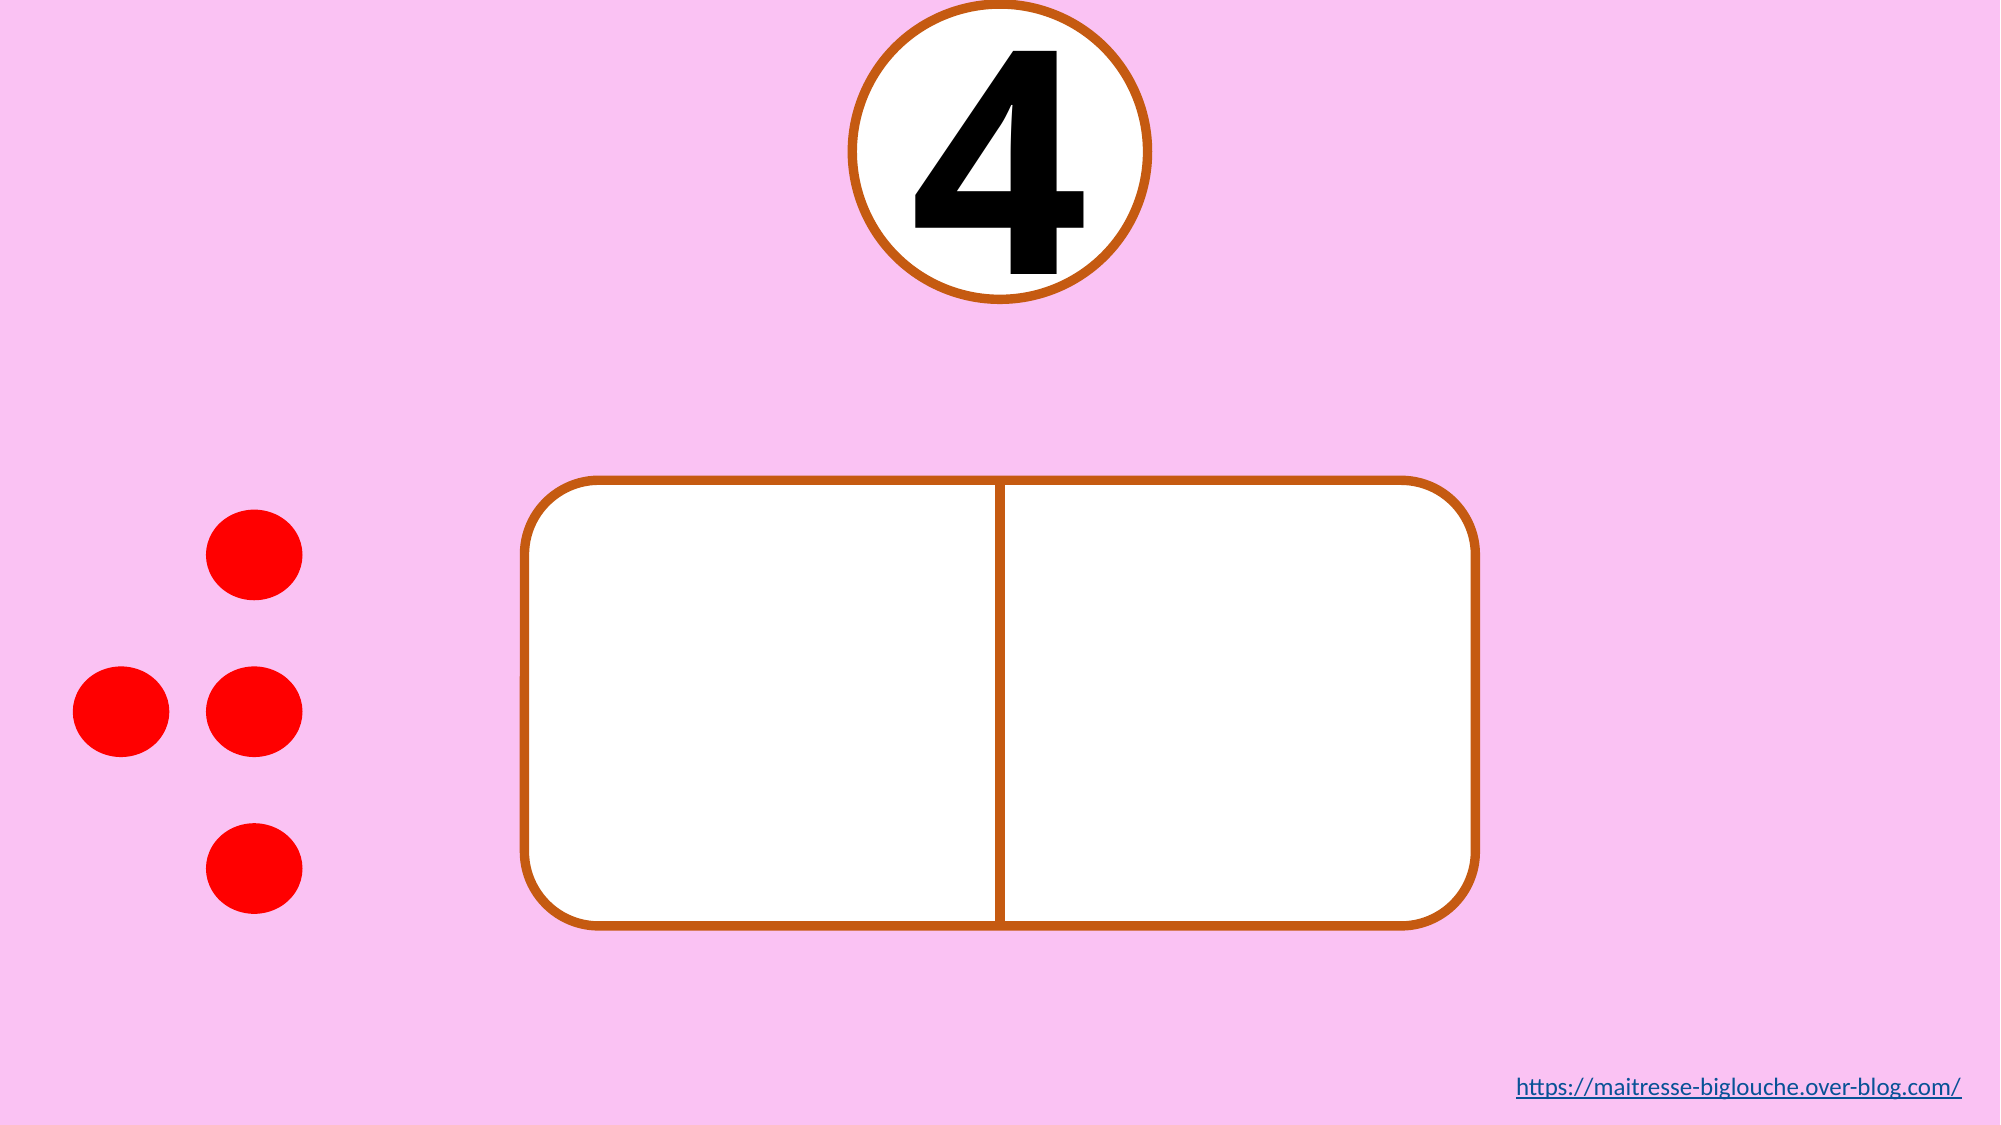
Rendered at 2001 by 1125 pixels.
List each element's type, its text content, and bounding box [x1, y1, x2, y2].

text_box [205, 509, 303, 601]
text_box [524, 480, 1476, 926]
text_box [205, 823, 303, 914]
text_box https://maitresse-biglouche.over-blog.com/ [1509, 1064, 1982, 1110]
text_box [852, 0, 1148, 349]
text_box [205, 666, 303, 758]
text_box [72, 666, 170, 758]
